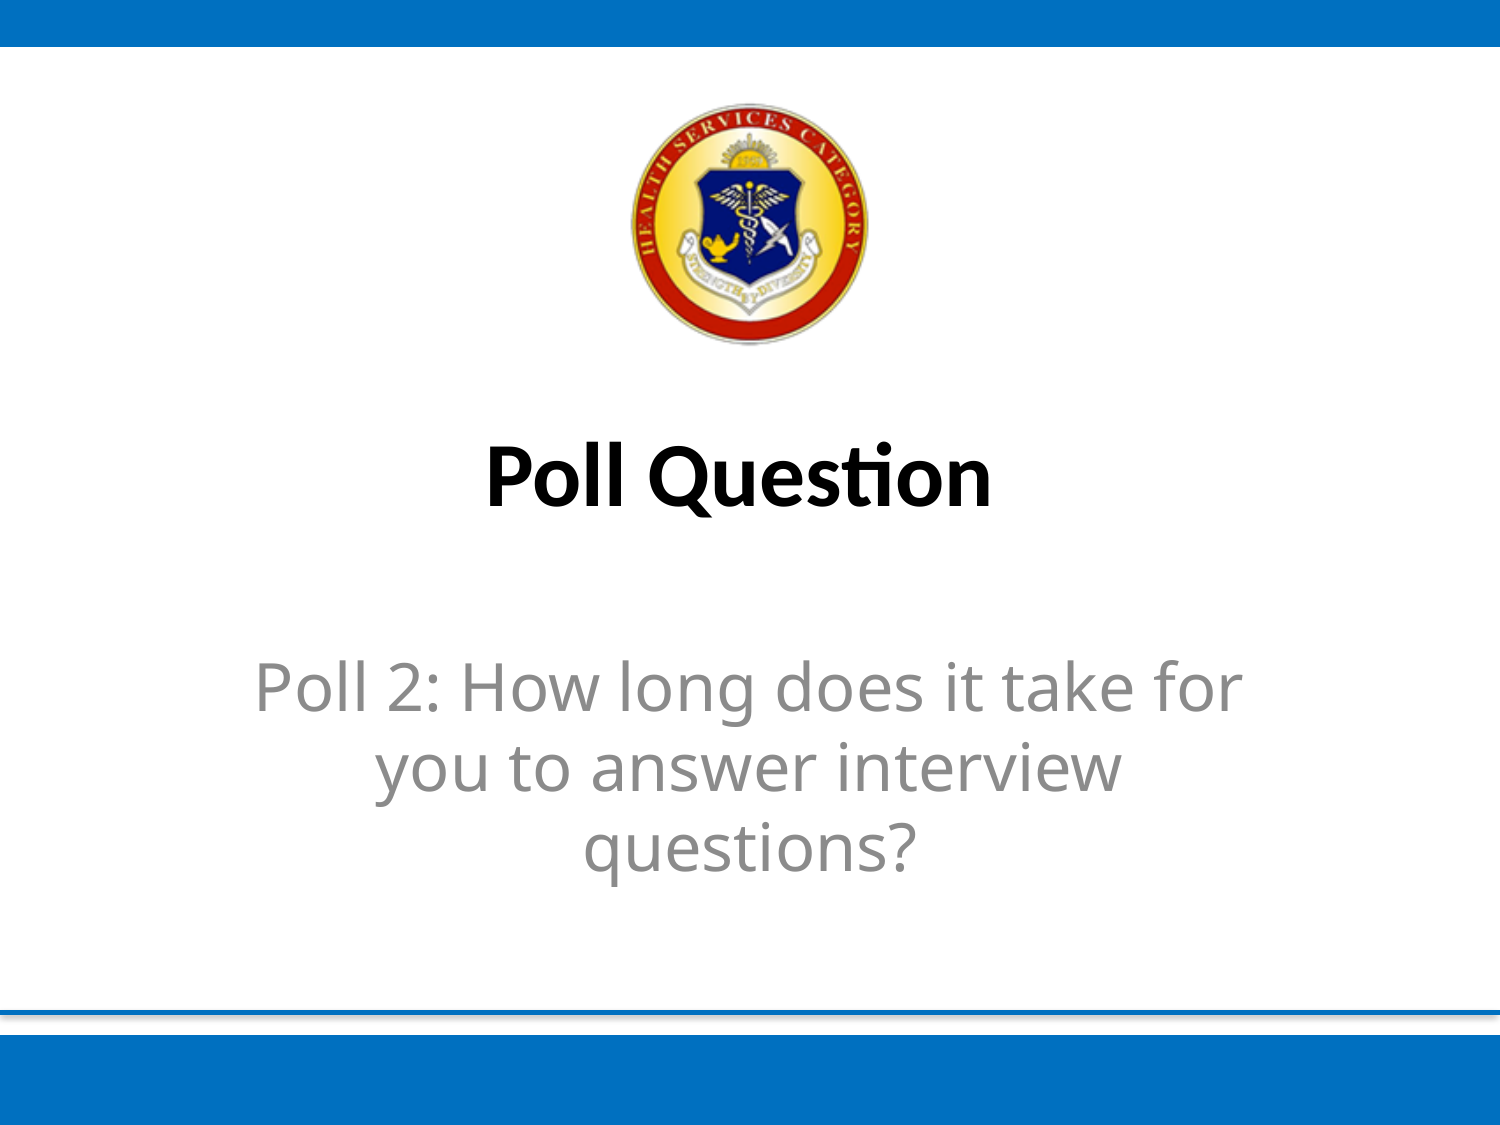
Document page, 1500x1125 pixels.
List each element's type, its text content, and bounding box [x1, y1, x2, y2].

subtitle Poll 2: How long does it take for you to answer interview questions? [225, 637, 1275, 925]
picture [603, 74, 897, 349]
title Poll Question [112, 349, 1388, 591]
